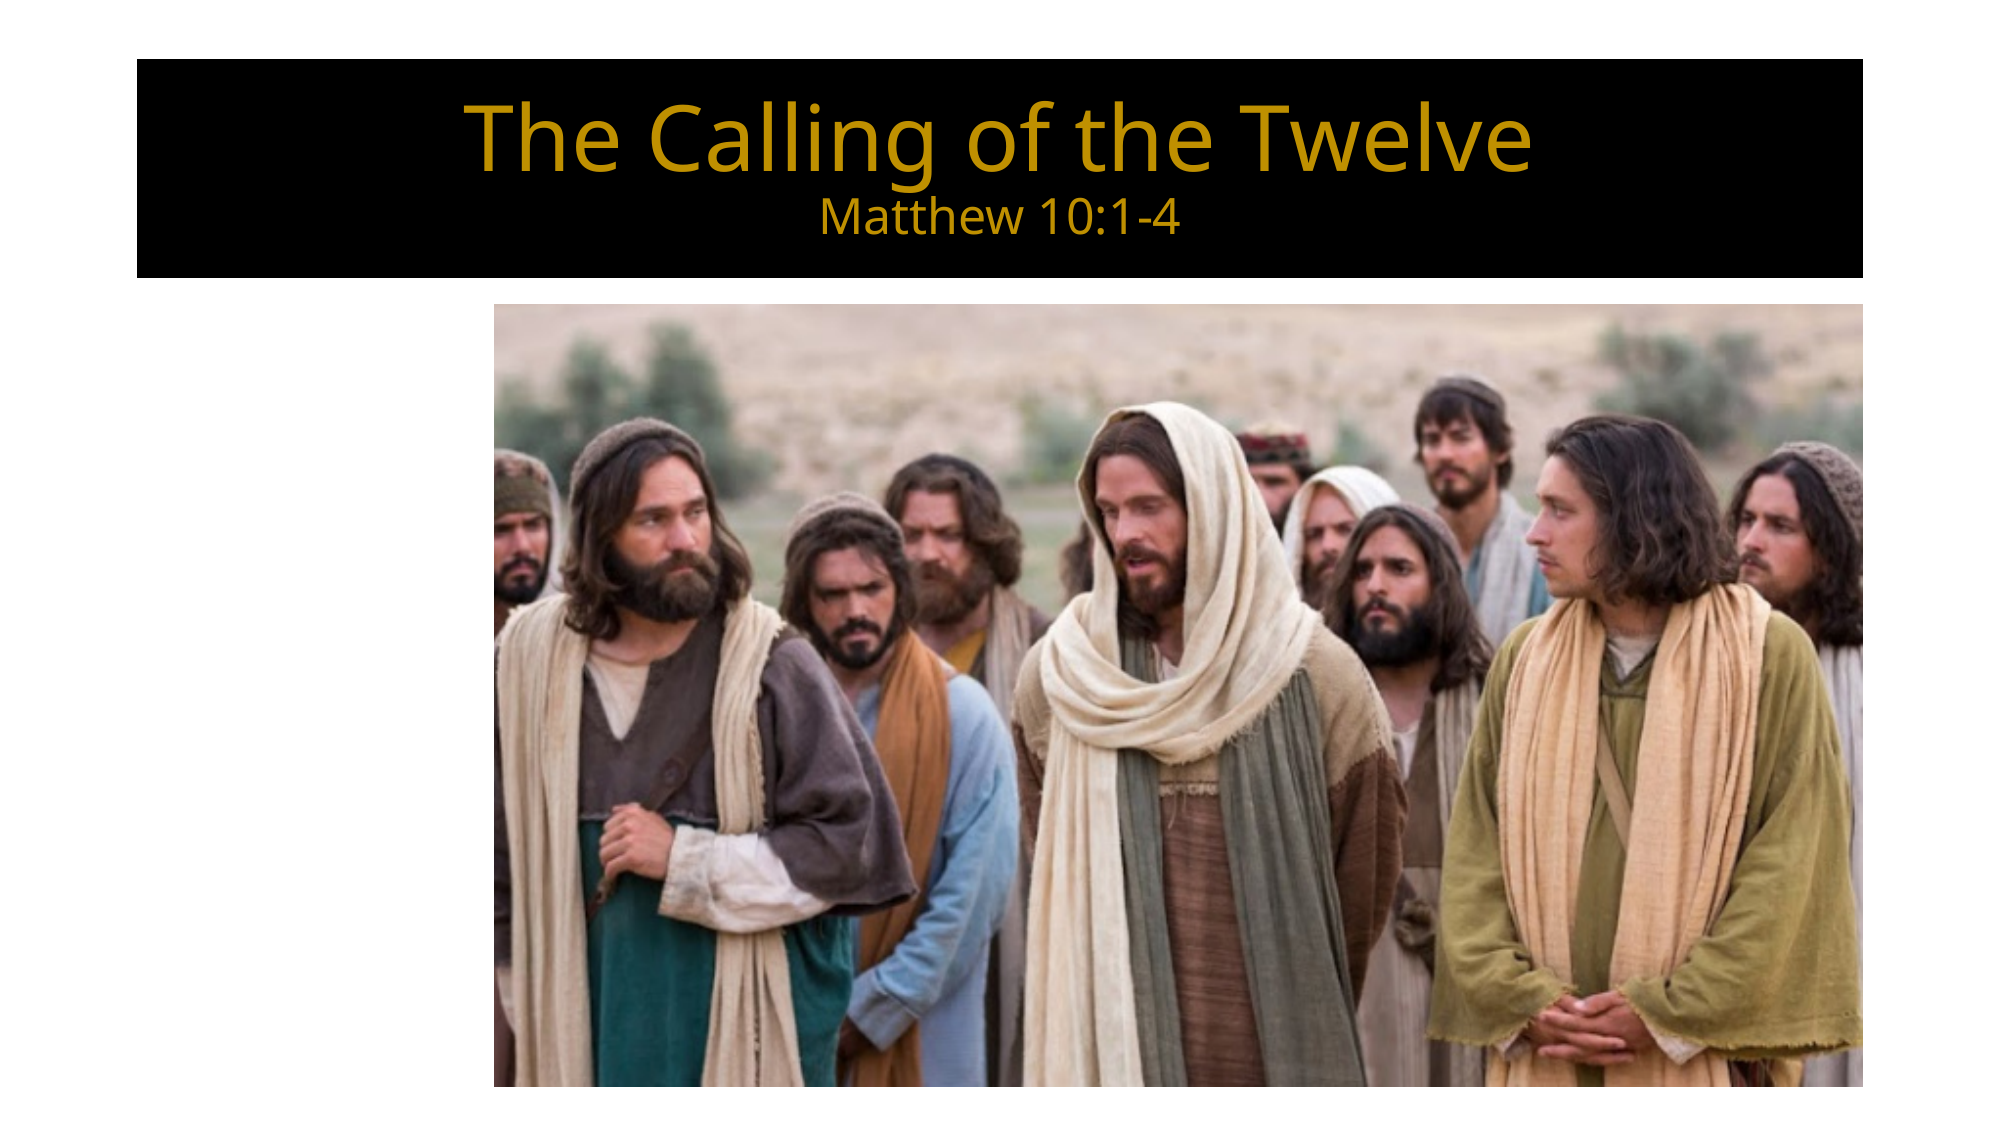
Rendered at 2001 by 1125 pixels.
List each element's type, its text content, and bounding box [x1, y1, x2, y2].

picture [494, 304, 1863, 1087]
title The Calling of the Twelve Matthew 10:1-4 [137, 59, 1863, 278]
